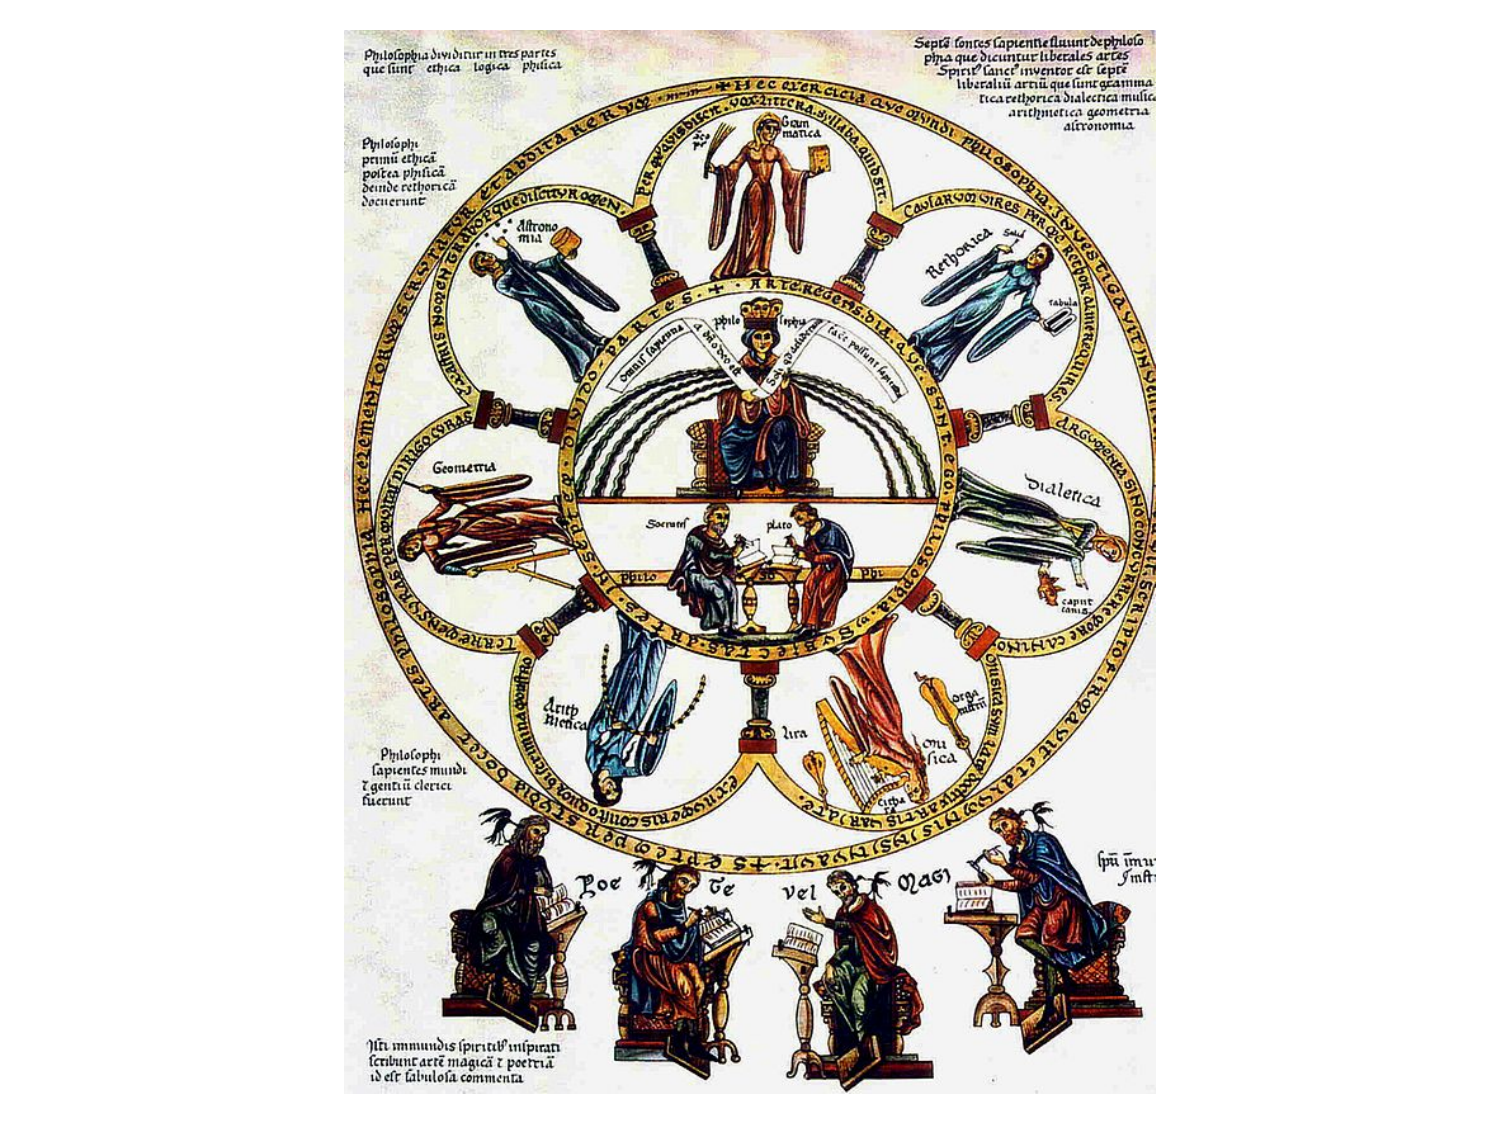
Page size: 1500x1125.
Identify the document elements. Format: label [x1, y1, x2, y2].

list [344, 30, 1156, 1095]
